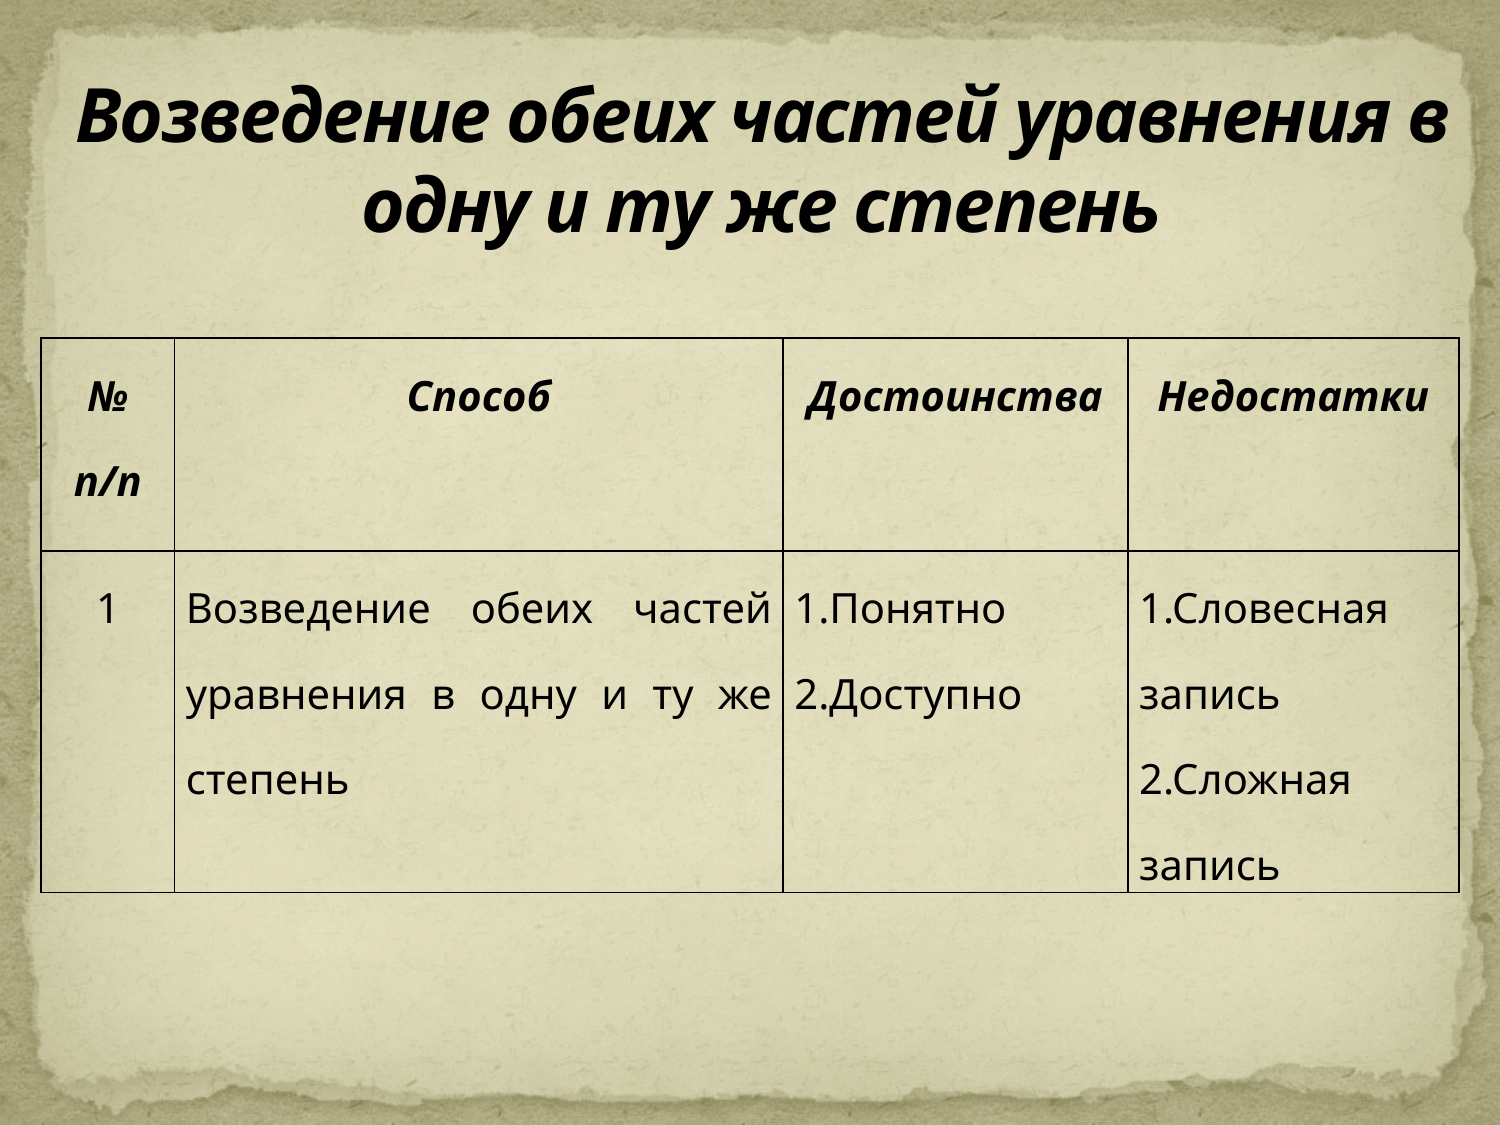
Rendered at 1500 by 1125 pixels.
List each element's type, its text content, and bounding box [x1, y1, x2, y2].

title Возведение обеих частей уравнения в одну и ту же степень [53, 54, 1471, 255]
table_cell Возведение обеих частей уравнения в одну и ту же степень [175, 552, 782, 892]
table_cell 1.Понятно 2.Доступно [784, 552, 1127, 892]
table_header Достоинства [784, 339, 1127, 550]
table_header Способ [175, 339, 782, 550]
table_cell 1 [42, 552, 174, 892]
table_cell 1.Словесная запись 2.Сложная запись [1129, 552, 1458, 892]
table_header Недостатки [1129, 339, 1458, 550]
table_header № п/п [42, 339, 174, 550]
